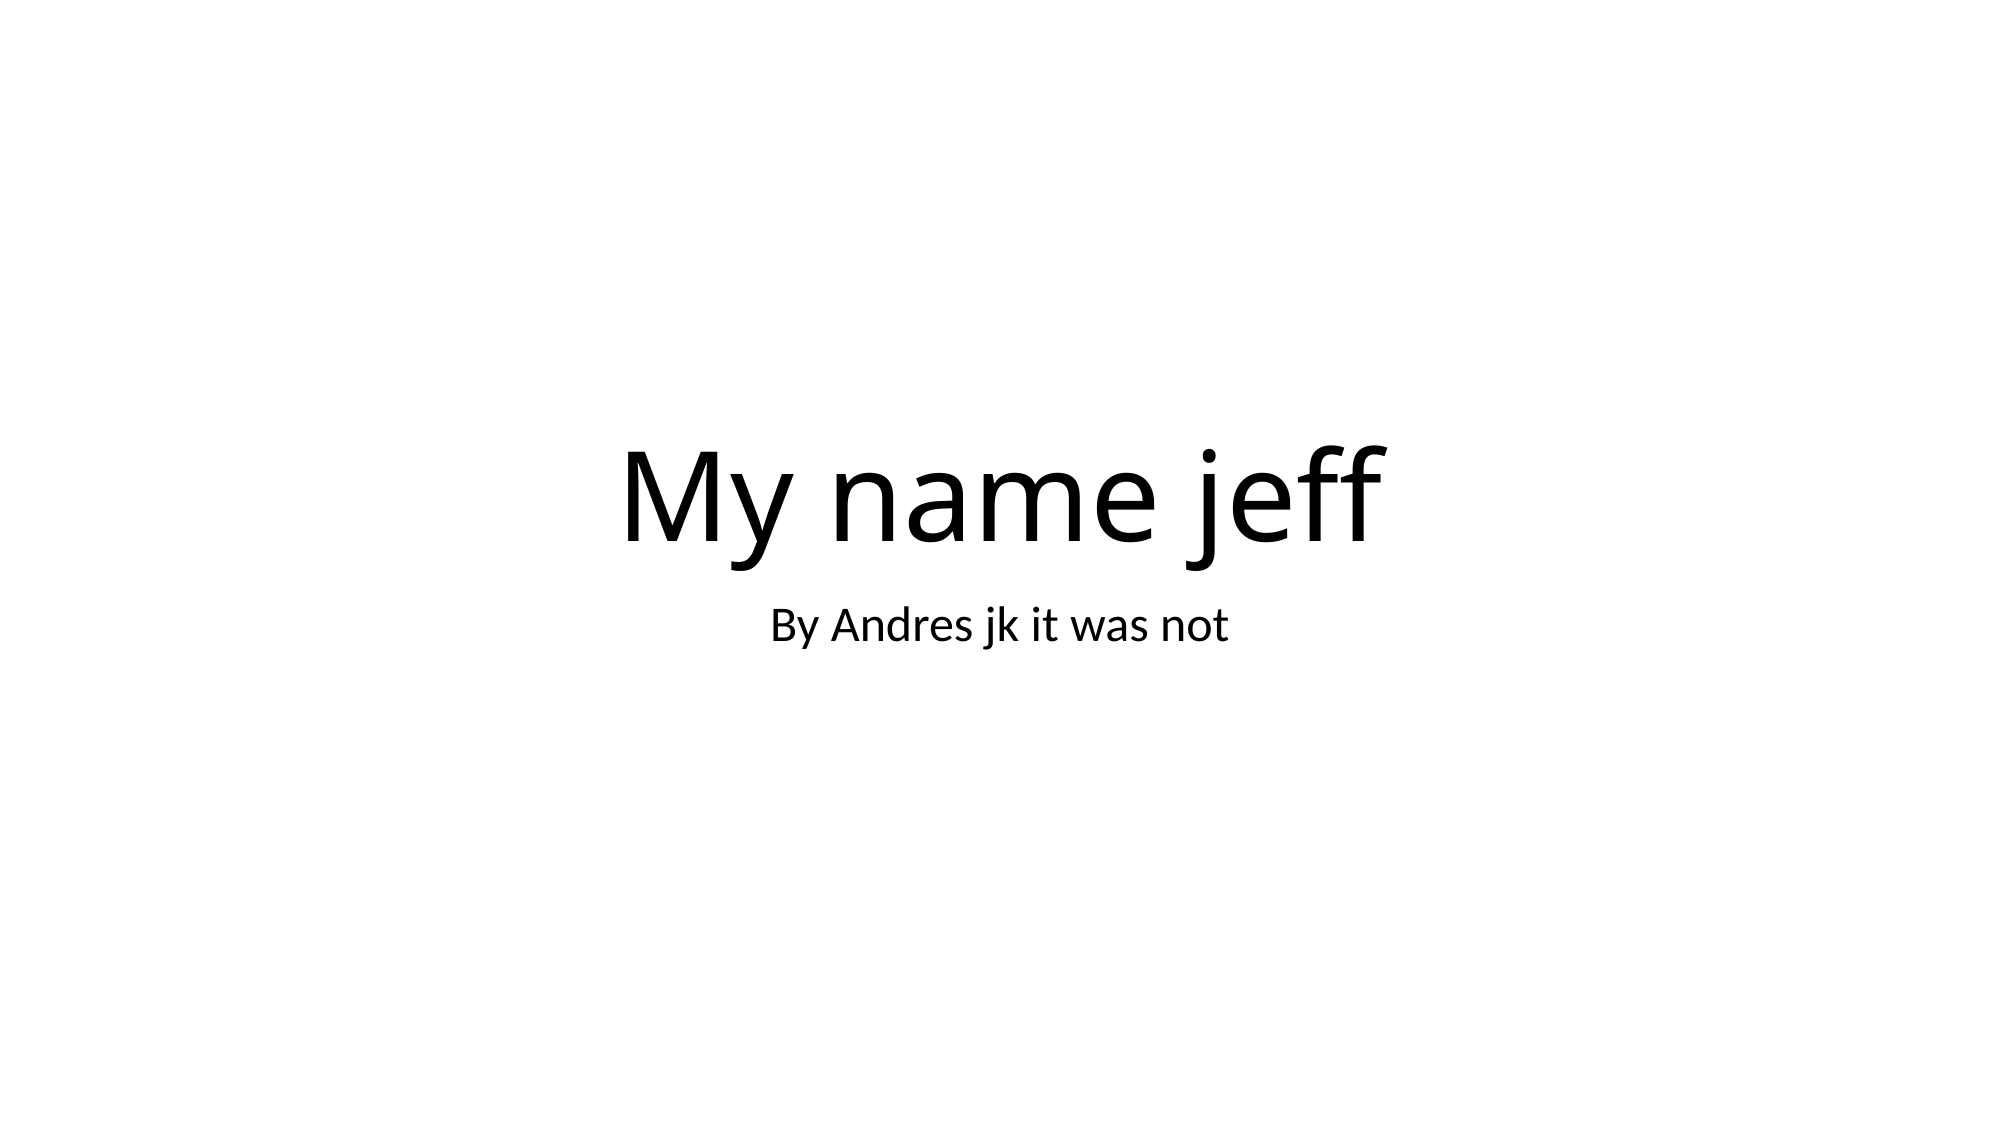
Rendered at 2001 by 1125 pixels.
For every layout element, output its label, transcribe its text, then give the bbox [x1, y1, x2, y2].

subtitle By Andres jk it was not [249, 590, 1750, 863]
title My name jeff [249, 184, 1750, 576]
